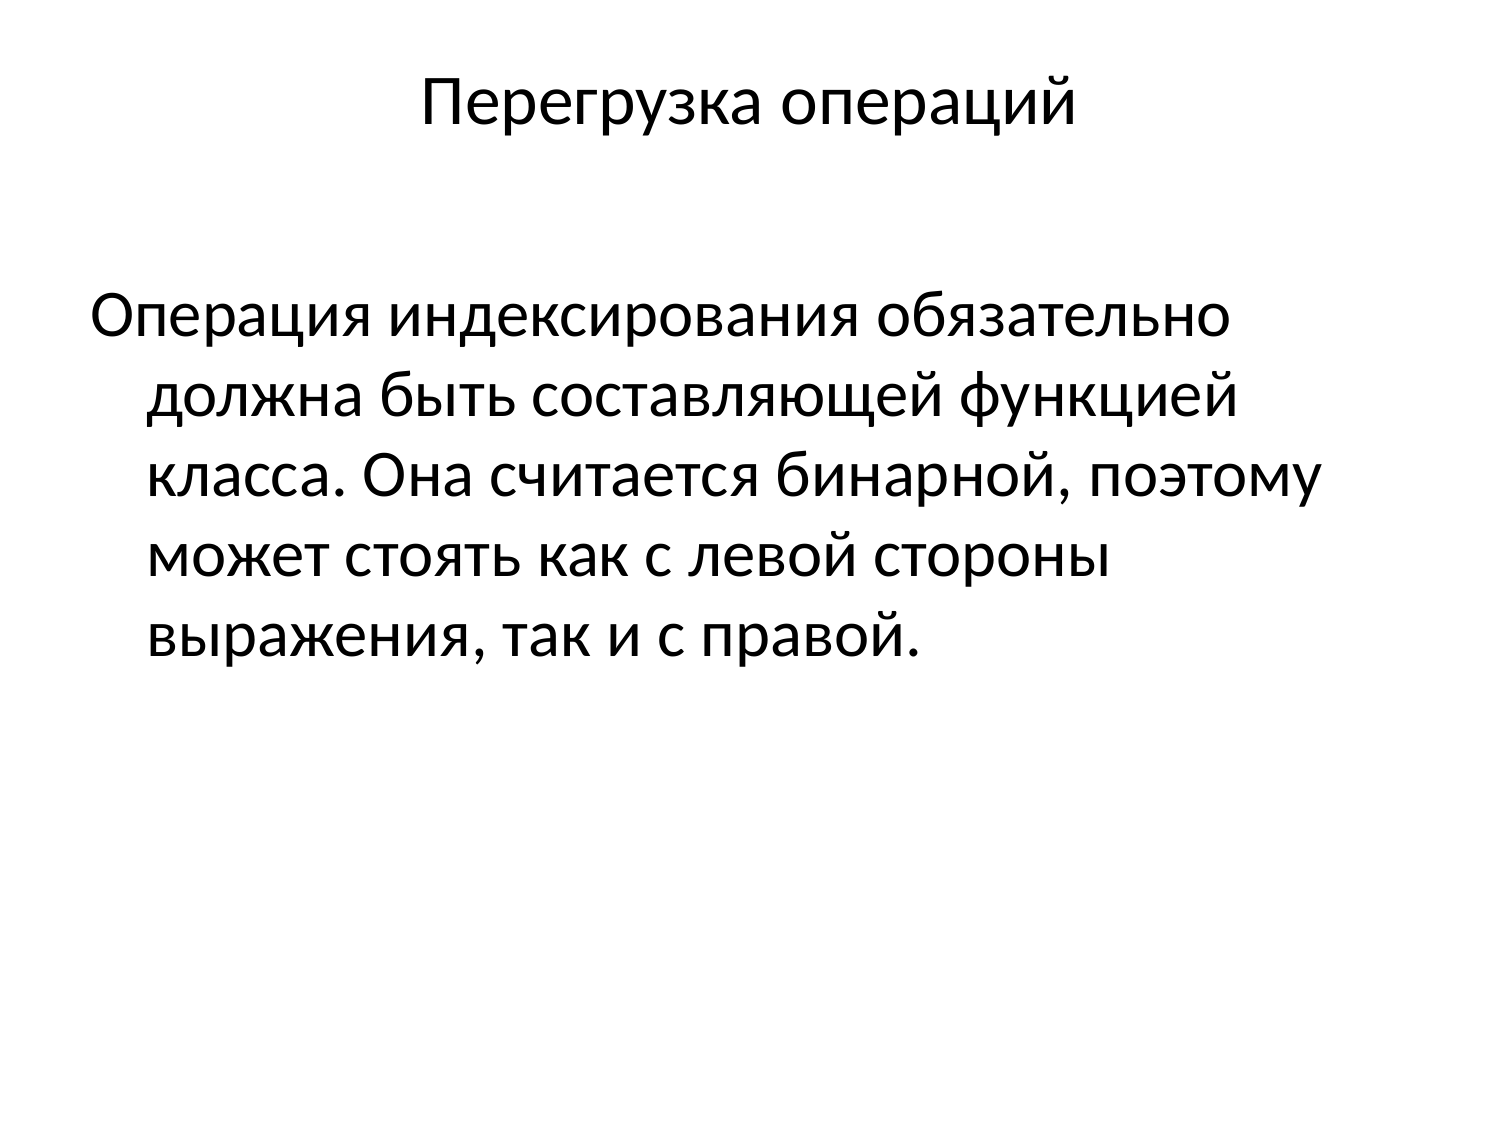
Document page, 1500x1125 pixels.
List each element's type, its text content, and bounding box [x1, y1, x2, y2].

title Перегрузка операций [75, 45, 1425, 233]
list Операция индексирования обязательно должна быть составляющей функцией класса. Она считается бинарной, поэтому может стоять как с левой стороны выражения, так и с правой. [75, 262, 1425, 1005]
